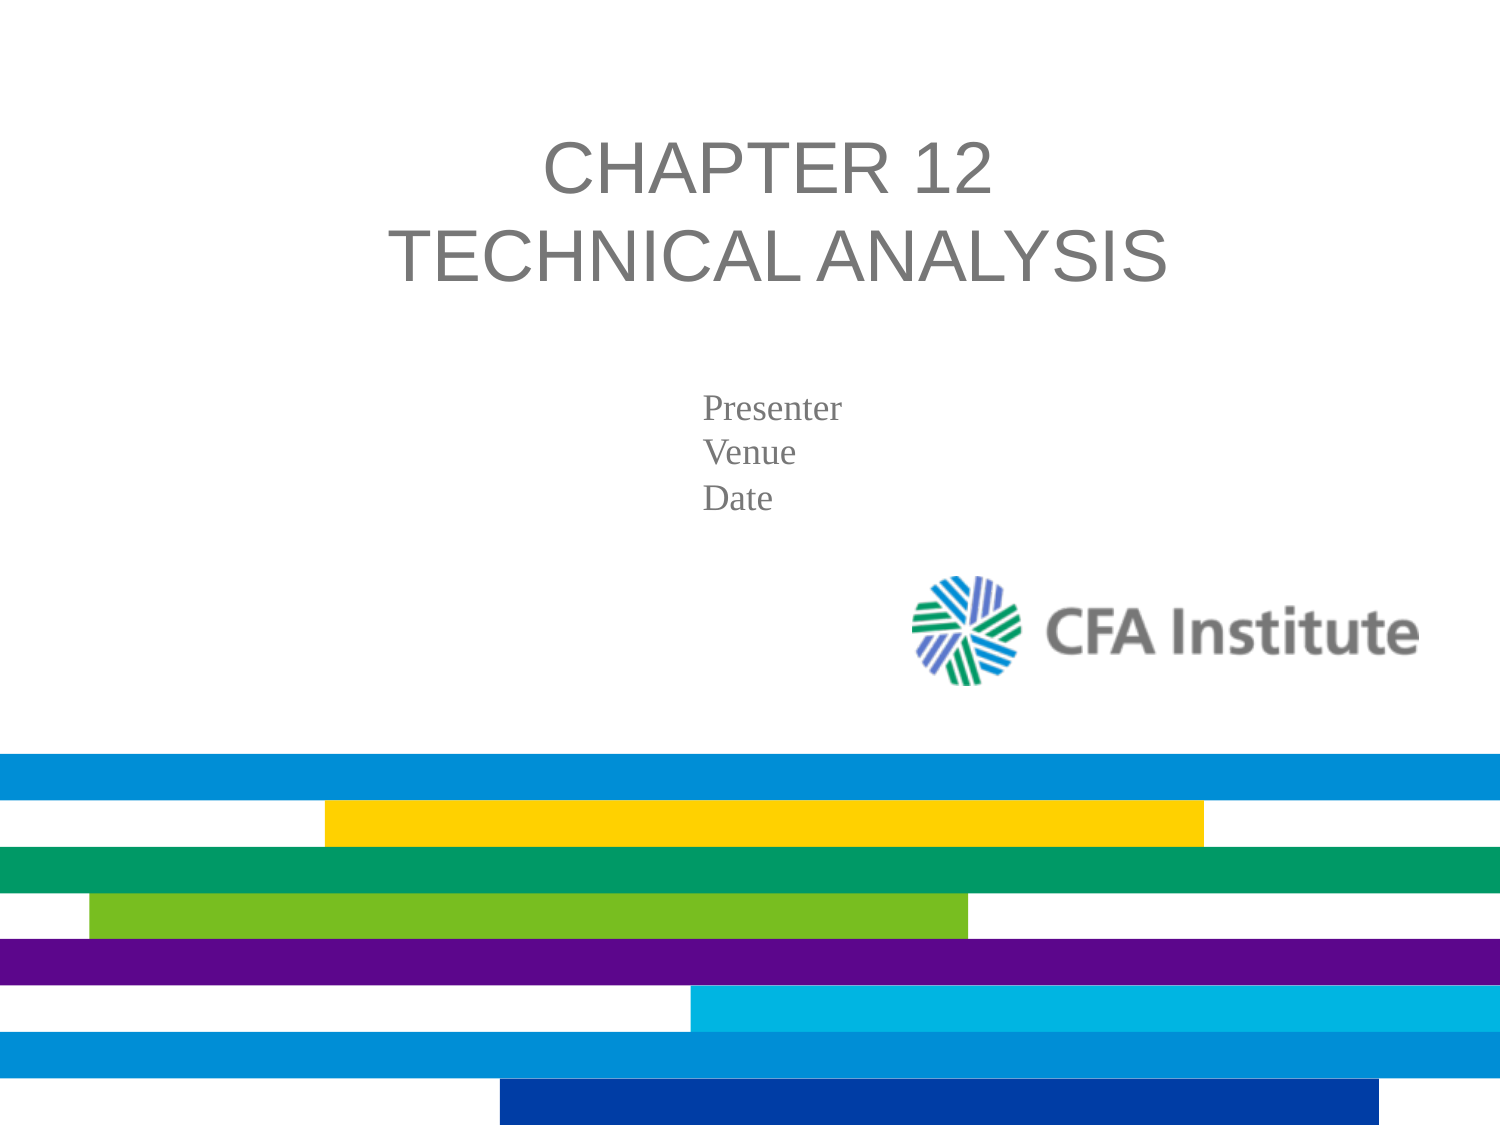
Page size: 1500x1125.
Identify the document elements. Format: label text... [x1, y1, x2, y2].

picture [912, 588, 1419, 686]
subtitle Presenter Venue Date [687, 375, 1438, 588]
title Chapter 12 Technical Analysis [99, 112, 1438, 393]
